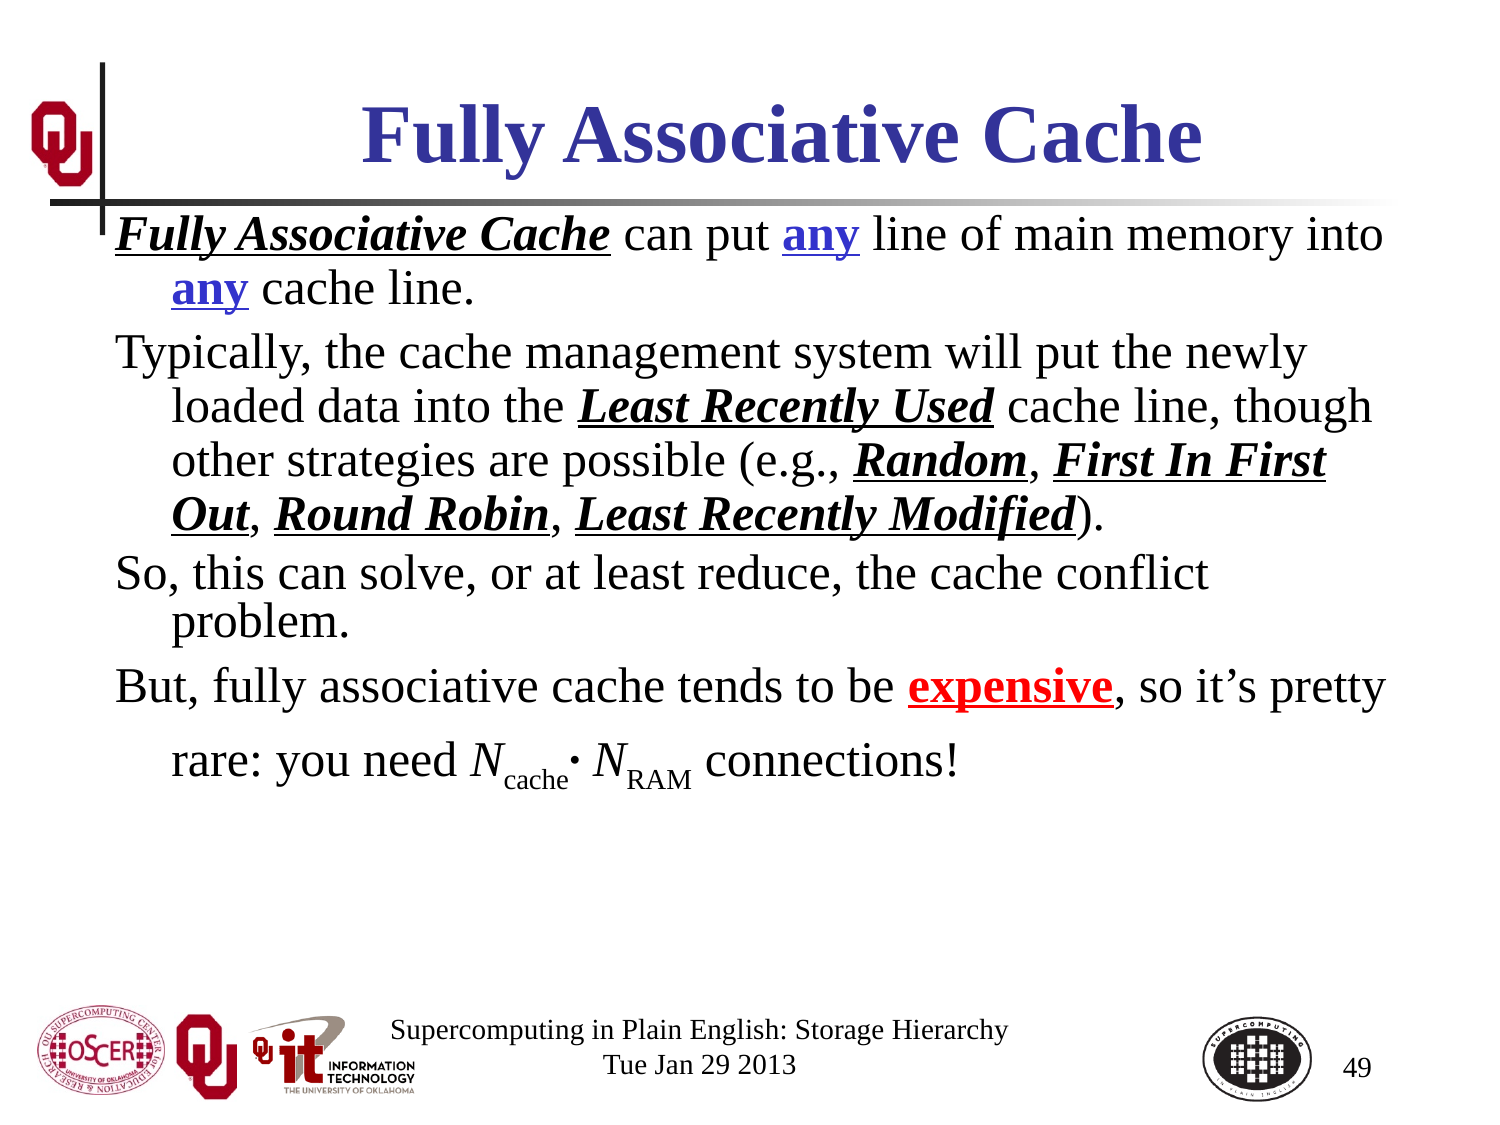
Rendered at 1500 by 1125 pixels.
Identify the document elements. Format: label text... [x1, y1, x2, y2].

picture [37, 1005, 165, 1095]
picture [174, 1005, 425, 1104]
list Fully Associative Cache can put any line of main memory into any cache line. Typically, the cache management system will put the newly loaded data into the Least Recently Used cache line, though other strategies are possible (e.g., Random, First In First Out, Round Robin, Least Recently Modified). So, this can solve, or at least reduce, the cache conflict problem. But, fully associative cache tends to be expensive, so it’s pretty rare: you need Ncache. NRAM connections! [99, 199, 1413, 988]
text_box Supercomputing in Plain English: Storage Hierarchy Tue Jan 29 2013 [262, 1012, 1138, 1088]
picture [29, 99, 94, 189]
title Fully Associative Cache [124, 74, 1442, 187]
picture [1200, 1091, 1314, 1104]
slide_number 49 [1174, 1015, 1388, 1091]
